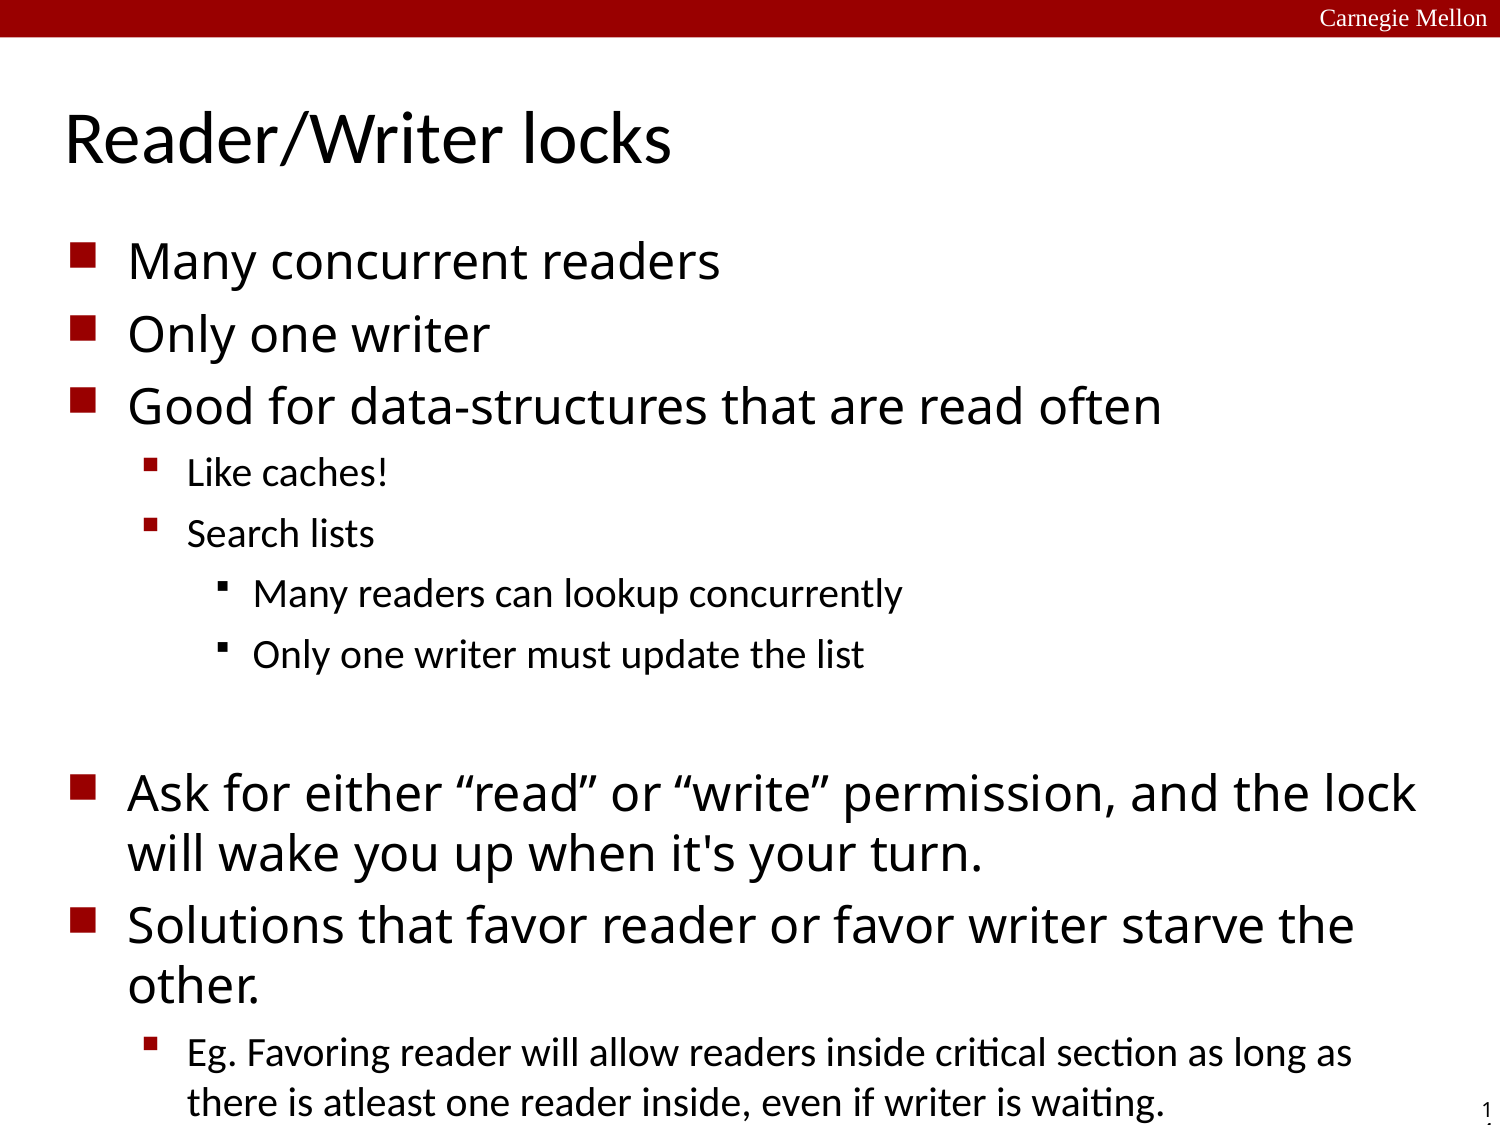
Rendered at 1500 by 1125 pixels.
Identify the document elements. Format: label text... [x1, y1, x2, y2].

title Reader/Writer locks [58, 44, 1305, 224]
text_box [0, 0, 1500, 38]
text_box Carnegie Mellon [1295, 0, 1500, 37]
list Many concurrent readers Only one writer Good for data-structures that are read often Like caches! Search lists Many readers can lookup concurrently Only one writer must update the list Ask for either “read” or “write” permission, and the lock will wake you up when it's your turn. Solutions that favor reader or favor writer starve the other. Eg. Favoring reader will allow readers inside critical section as long as there is atleast one reader inside, even if writer is waiting. [64, 223, 1438, 1125]
slide_number 14 [1465, 1089, 1500, 1125]
